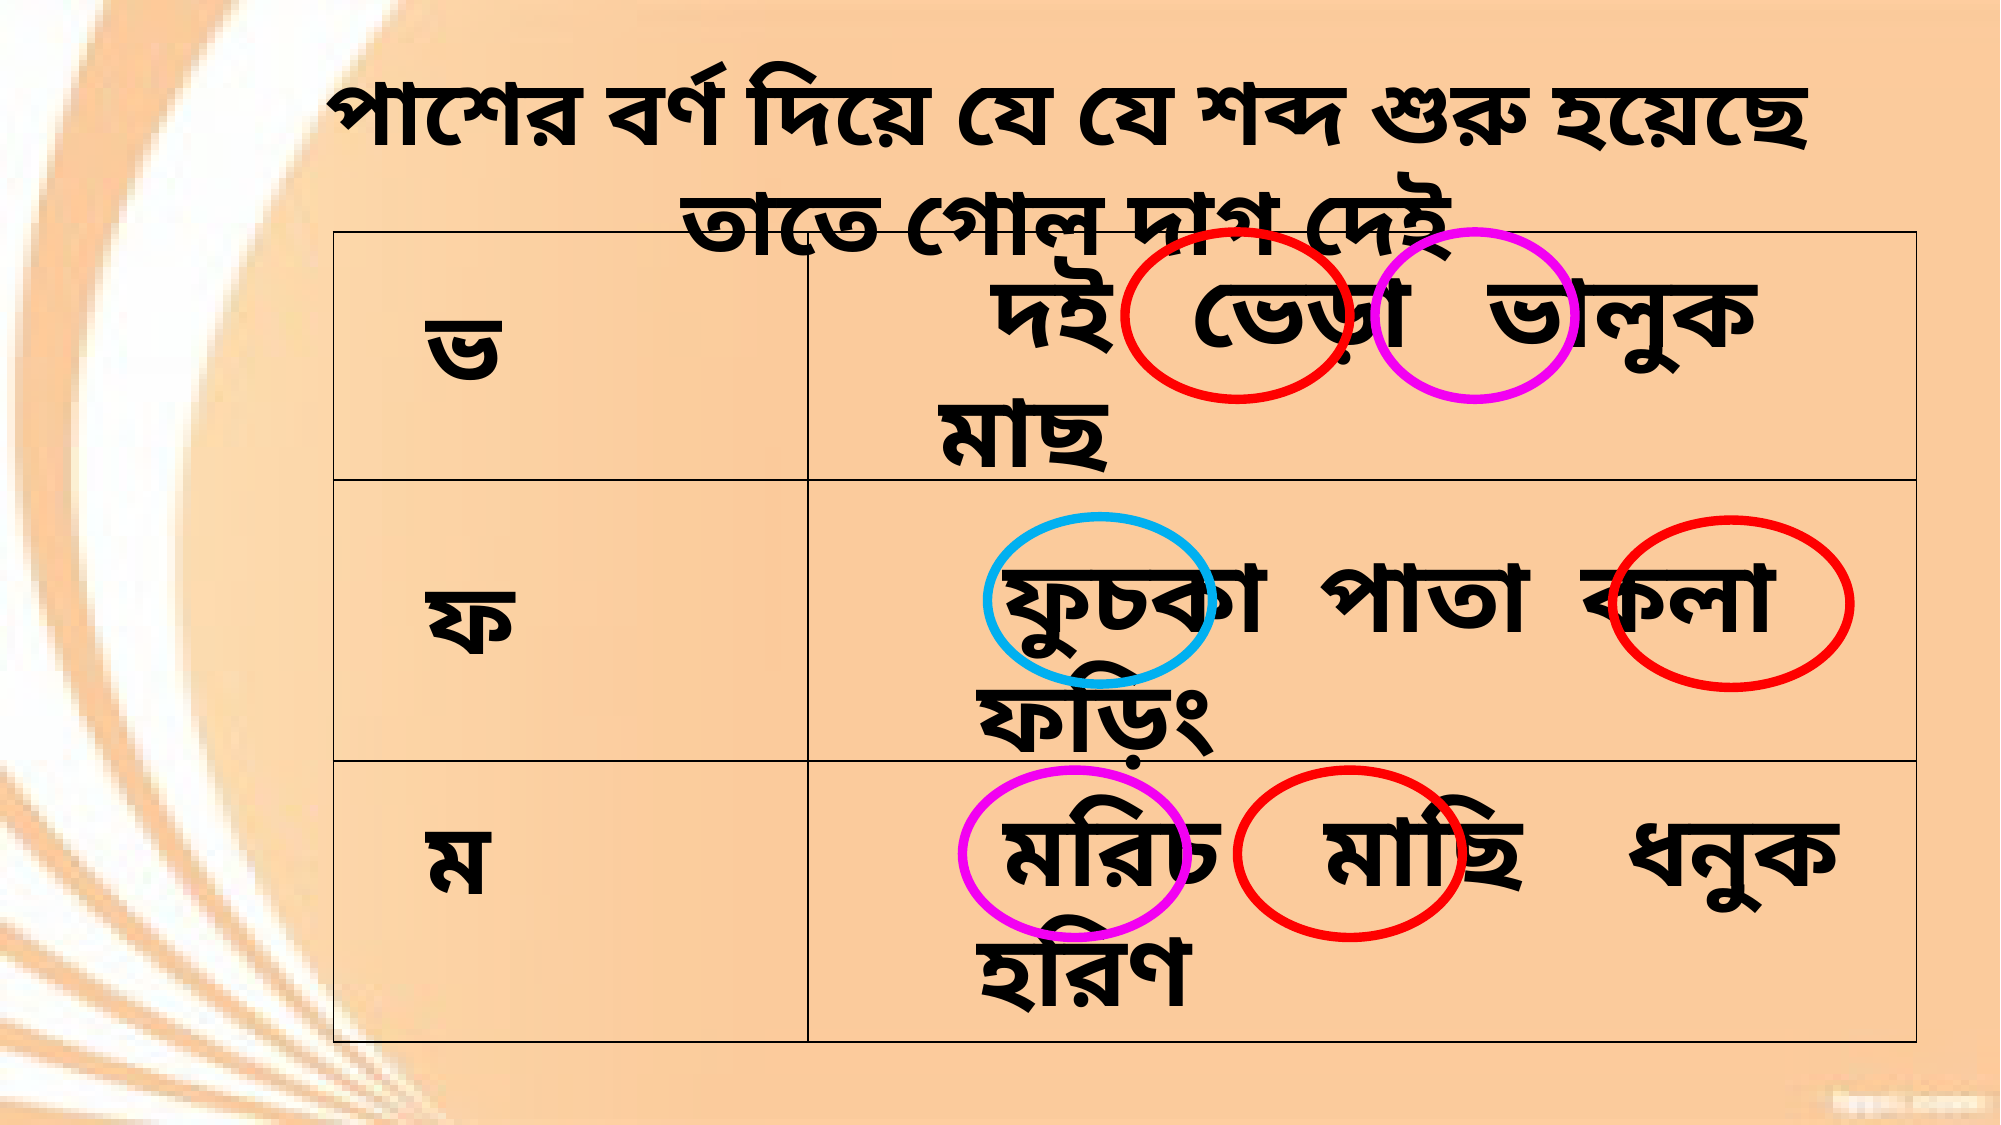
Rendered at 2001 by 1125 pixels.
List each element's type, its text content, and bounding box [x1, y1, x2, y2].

table_header [334, 233, 807, 479]
text_box [1610, 517, 1853, 690]
table_header [809, 233, 1916, 479]
text_box [1372, 229, 1578, 402]
text_box [1235, 767, 1465, 940]
text_box [1122, 229, 1353, 402]
table_cell [334, 762, 807, 1041]
table_cell [809, 481, 1916, 760]
text_box পাশের বর্ণ দিয়ে যে যে শব্দ শুরু হয়েছে তাতে গোল দাগ দেই [216, 46, 1917, 282]
text_box [985, 514, 1215, 687]
table_cell [809, 762, 1916, 1041]
text_box [960, 767, 1190, 940]
table_cell [334, 481, 807, 760]
